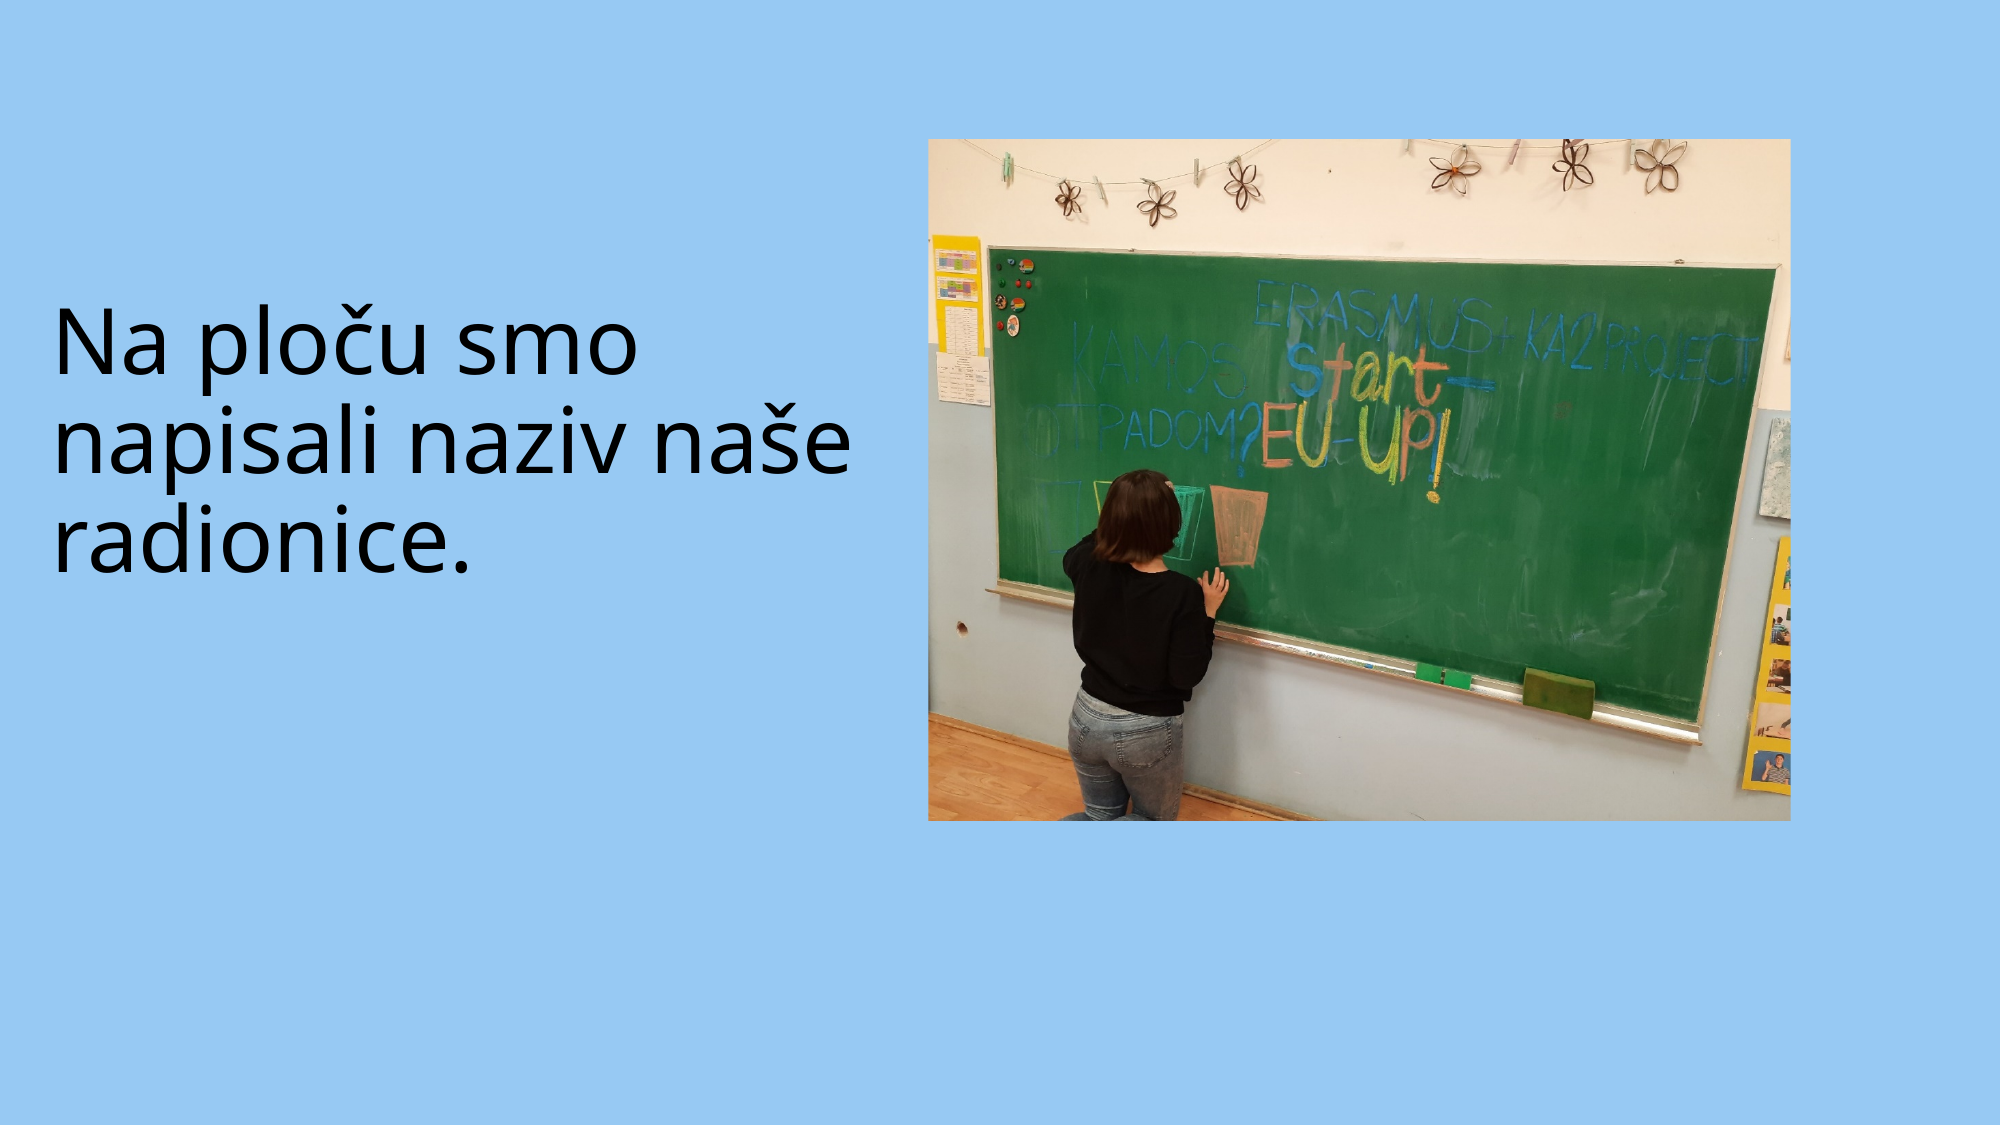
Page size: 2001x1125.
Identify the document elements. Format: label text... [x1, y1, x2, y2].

picture [928, 139, 1791, 821]
title Na ploču smo napisali naziv naše radionice. [36, 106, 909, 600]
